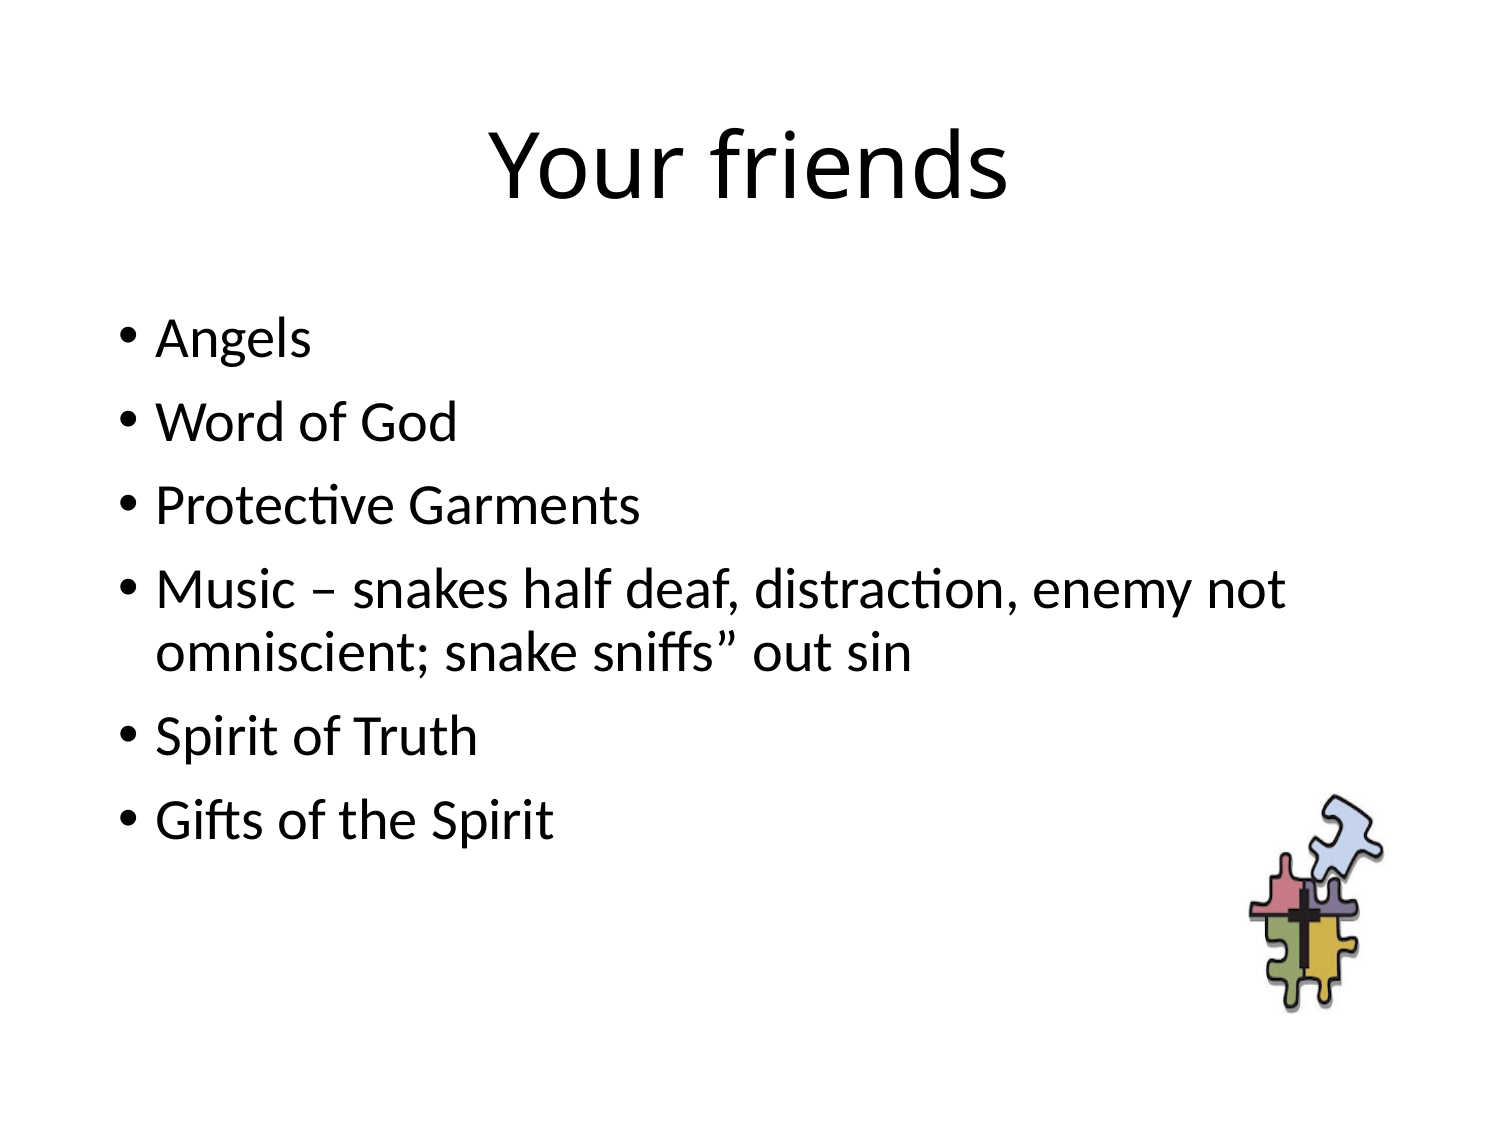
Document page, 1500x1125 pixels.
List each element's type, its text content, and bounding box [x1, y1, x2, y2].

list Angels Word of God Protective Garments Music – snakes half deaf, distraction, enemy not omniscient; snake sniffs” out sin Spirit of Truth Gifts of the Spirit [103, 299, 1397, 1014]
title Your friends [103, 59, 1397, 278]
